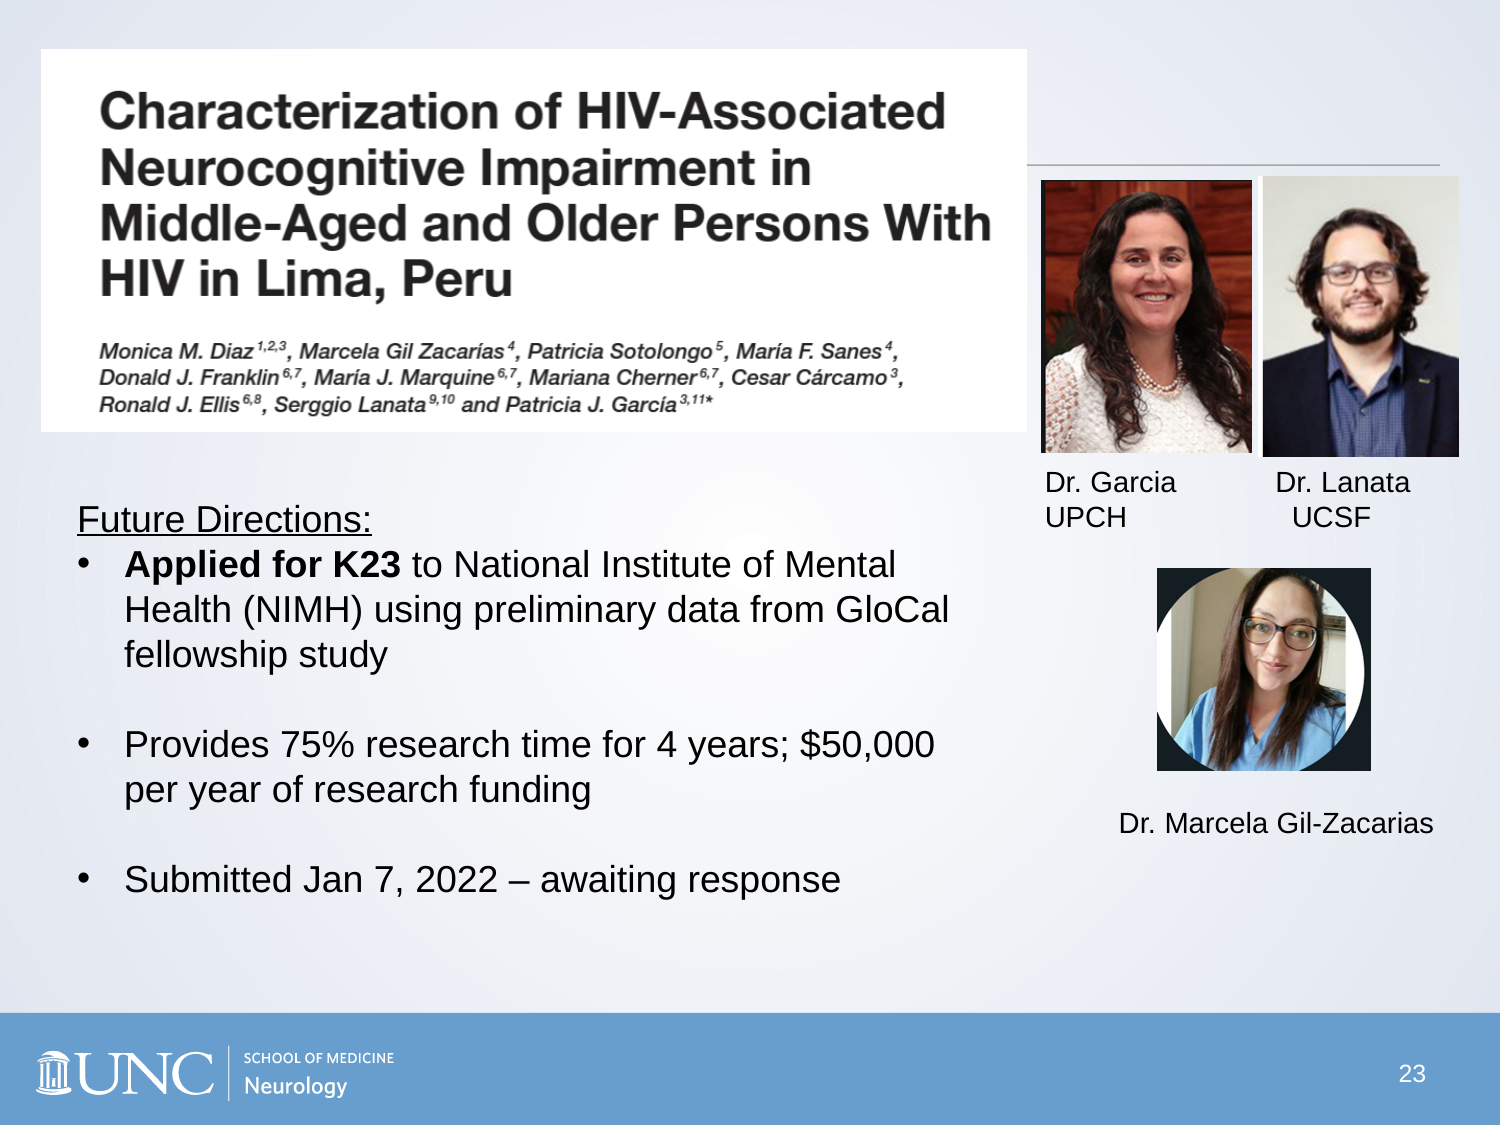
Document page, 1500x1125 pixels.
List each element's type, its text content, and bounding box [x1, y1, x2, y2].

text_box Future Directions: Applied for K23 to National Institute of Mental Health (NIMH) using preliminary data from GloCal fellowship study Provides 75% research time for 4 years; $50,000 per year of research funding Submitted Jan 7, 2022 – awaiting response [62, 487, 975, 998]
text_box Dr. Marcela Gil-Zacarias [1103, 796, 1460, 847]
picture [12, 1010, 425, 1122]
text_box Dr. Garcia Dr. Lanata UPCH UCSF [1029, 456, 1488, 542]
picture [1041, 180, 1252, 454]
picture [1157, 568, 1371, 771]
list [40, 49, 1027, 432]
picture [1258, 176, 1460, 457]
